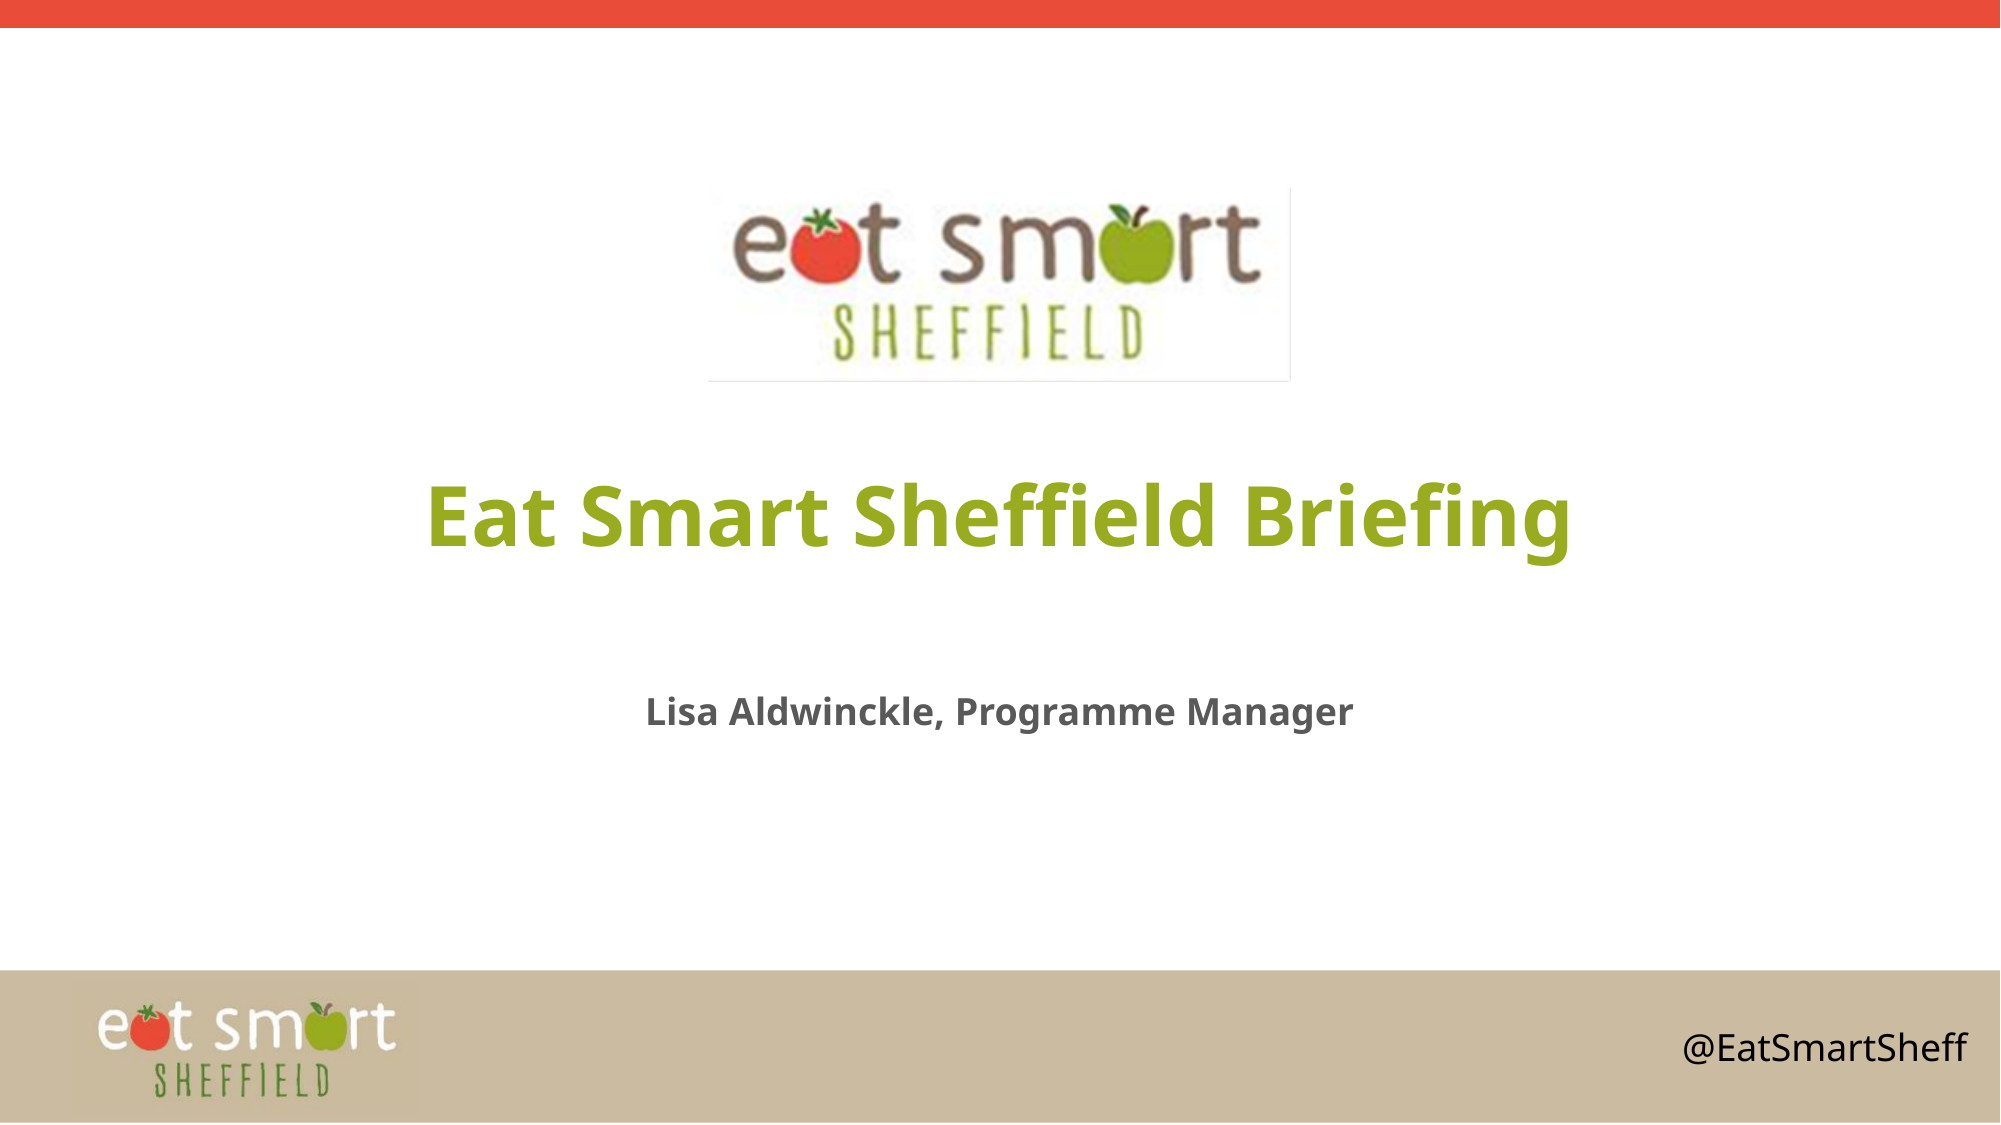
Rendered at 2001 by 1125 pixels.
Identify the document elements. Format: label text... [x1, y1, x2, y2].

picture [707, 187, 1293, 383]
picture [72, 981, 417, 1117]
list Eat Smart Sheffield Briefing Lisa Aldwinckle, Programme Manager [173, 242, 1827, 979]
